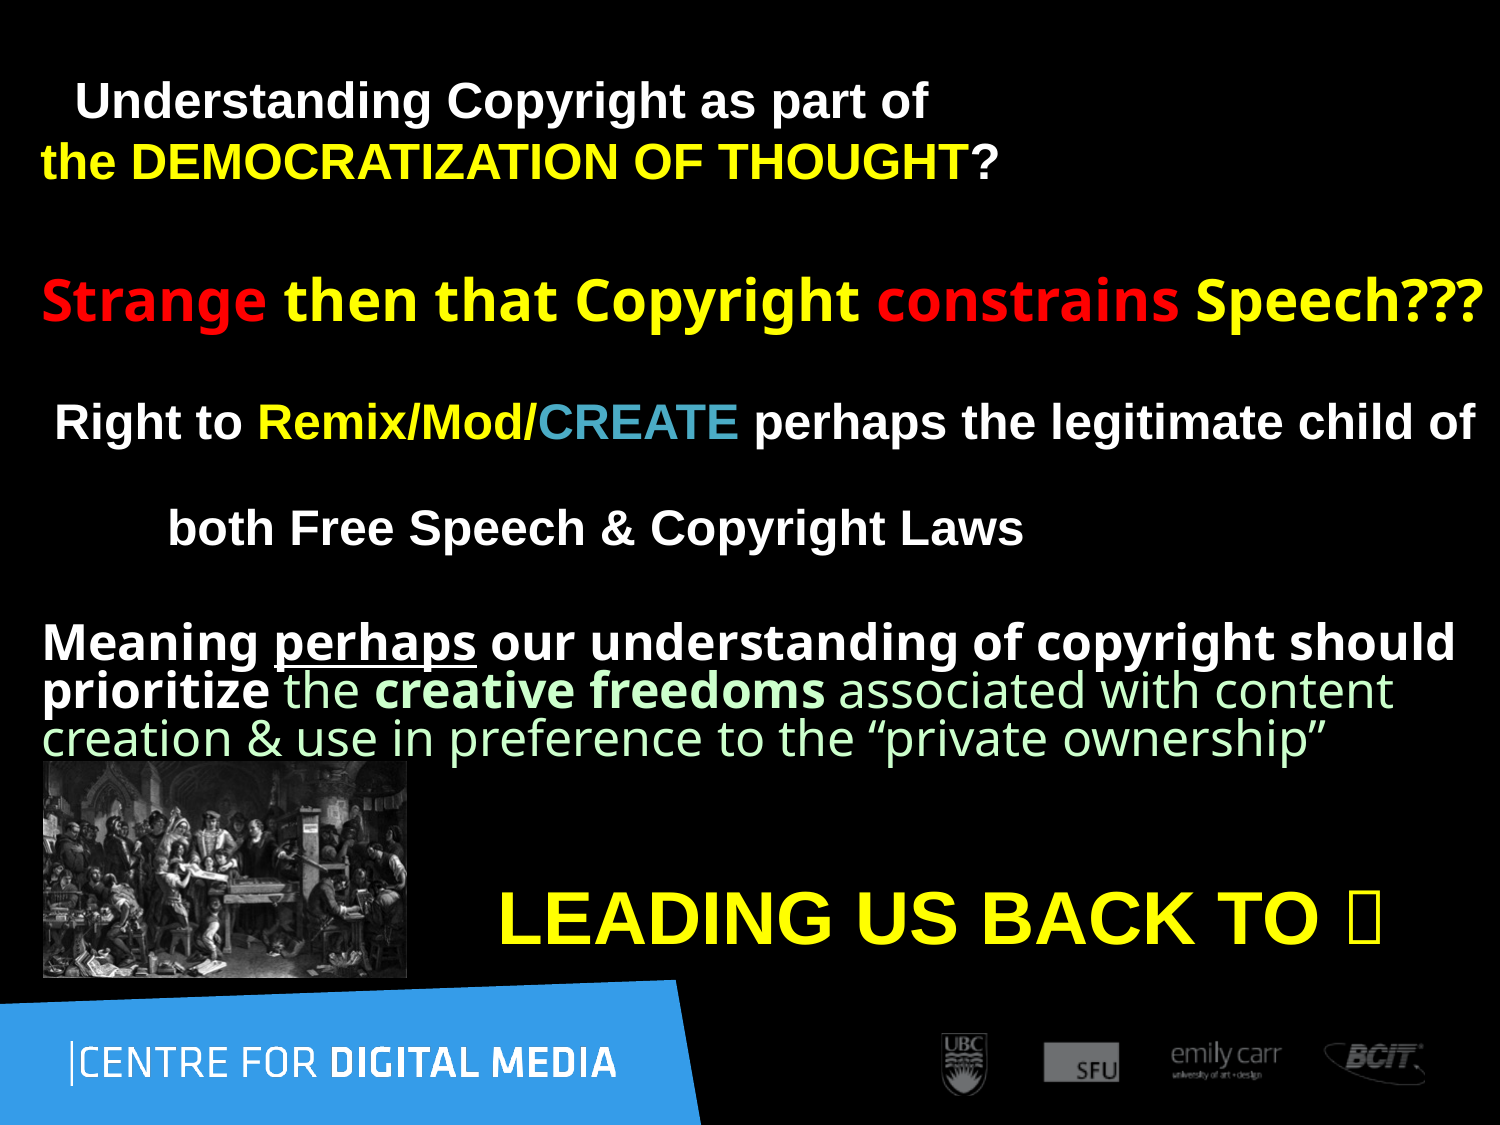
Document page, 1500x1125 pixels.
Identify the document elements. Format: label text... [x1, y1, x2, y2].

title Understanding Copyright as part of the DEMOCRATIZATION OF THOUGHT? [0, 0, 1500, 265]
list Strange then that Copyright constrains Speech??? Right to Remix/Mod/CREATE perhaps the legitimate child of both Free Speech & Copyright Laws Meaning perhaps our understanding of copyright should prioritize the creative freedoms associated with content creation & use in preference to the “private ownership” aspects? LEADING US BACK TO  [28, 264, 1500, 1007]
picture [42, 761, 408, 978]
